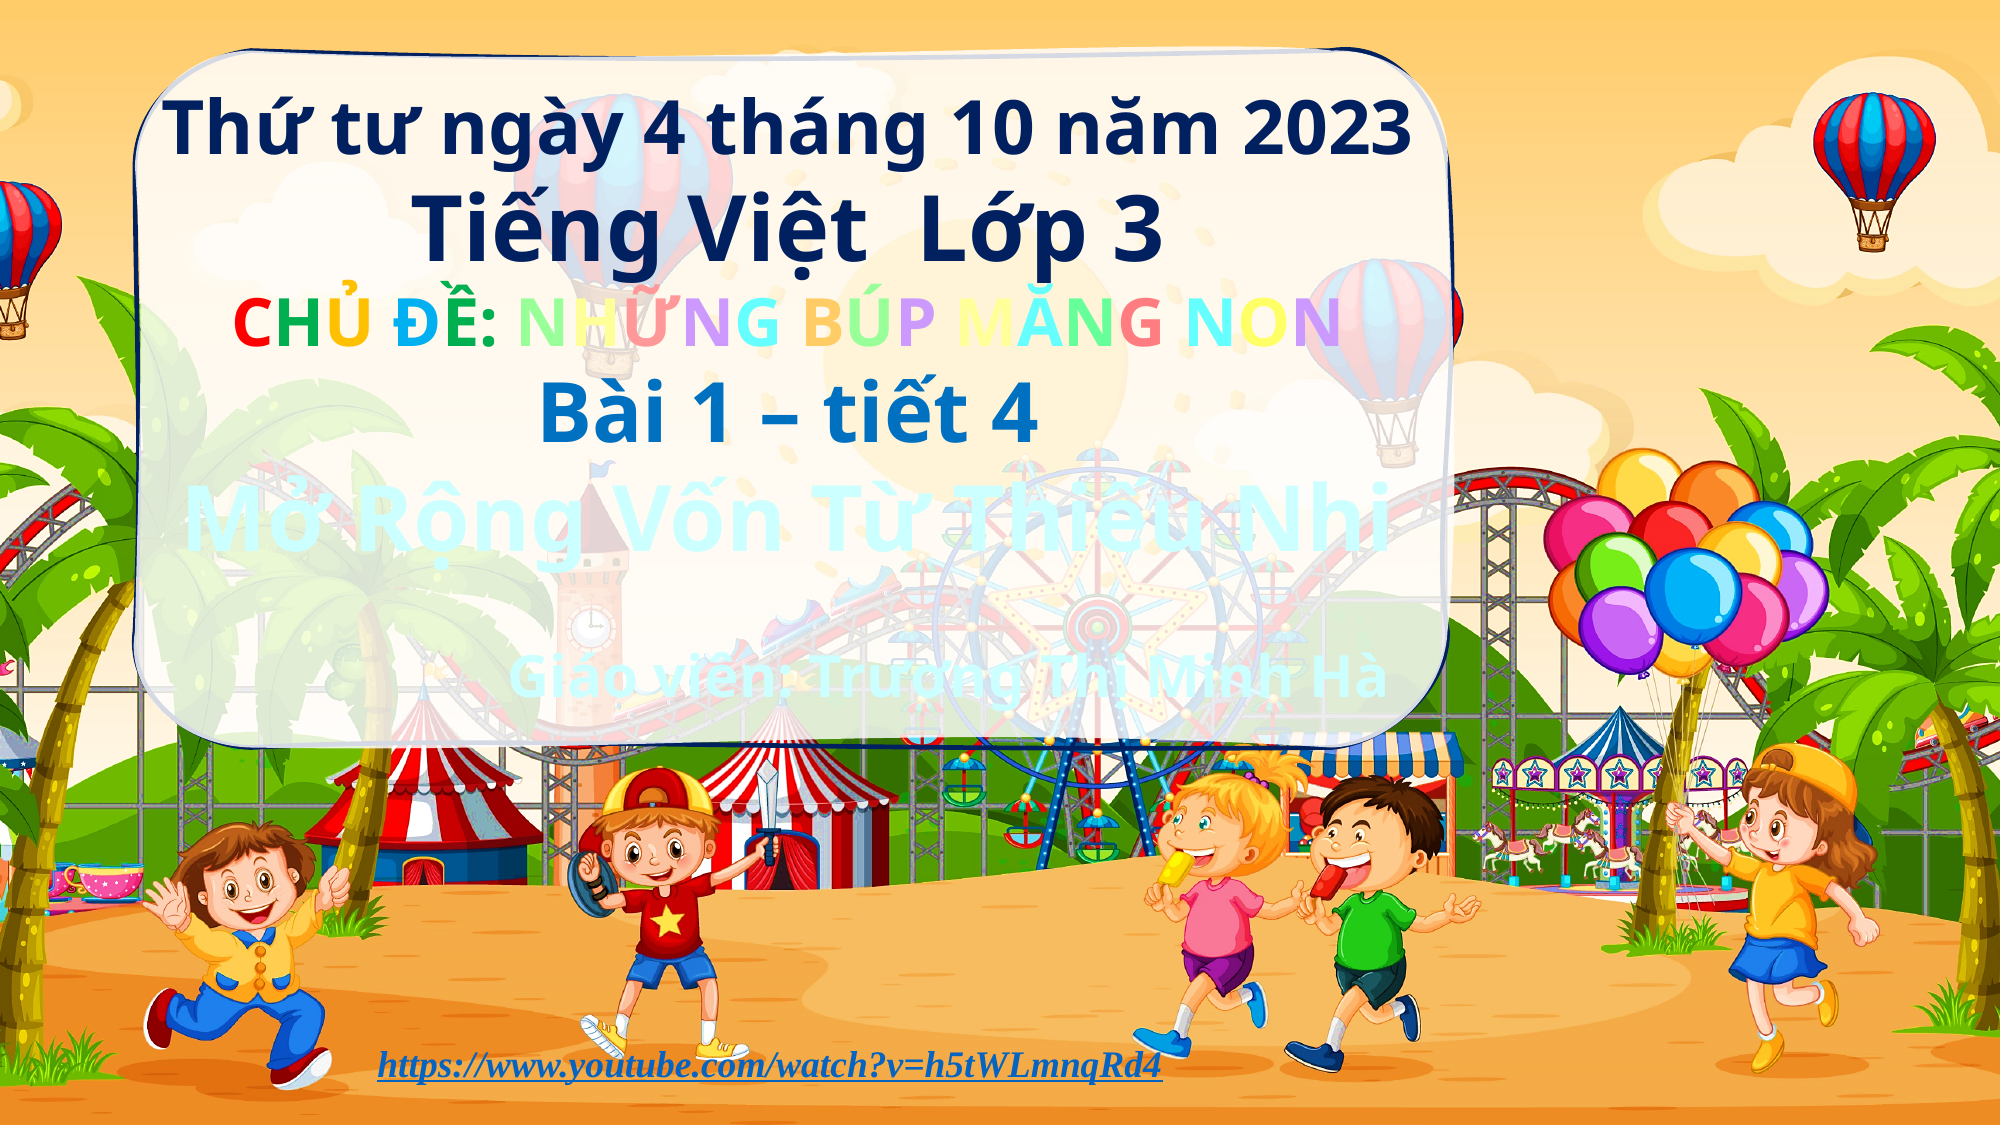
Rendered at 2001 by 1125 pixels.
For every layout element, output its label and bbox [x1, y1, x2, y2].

text_box [0, 0, 2000, 1125]
